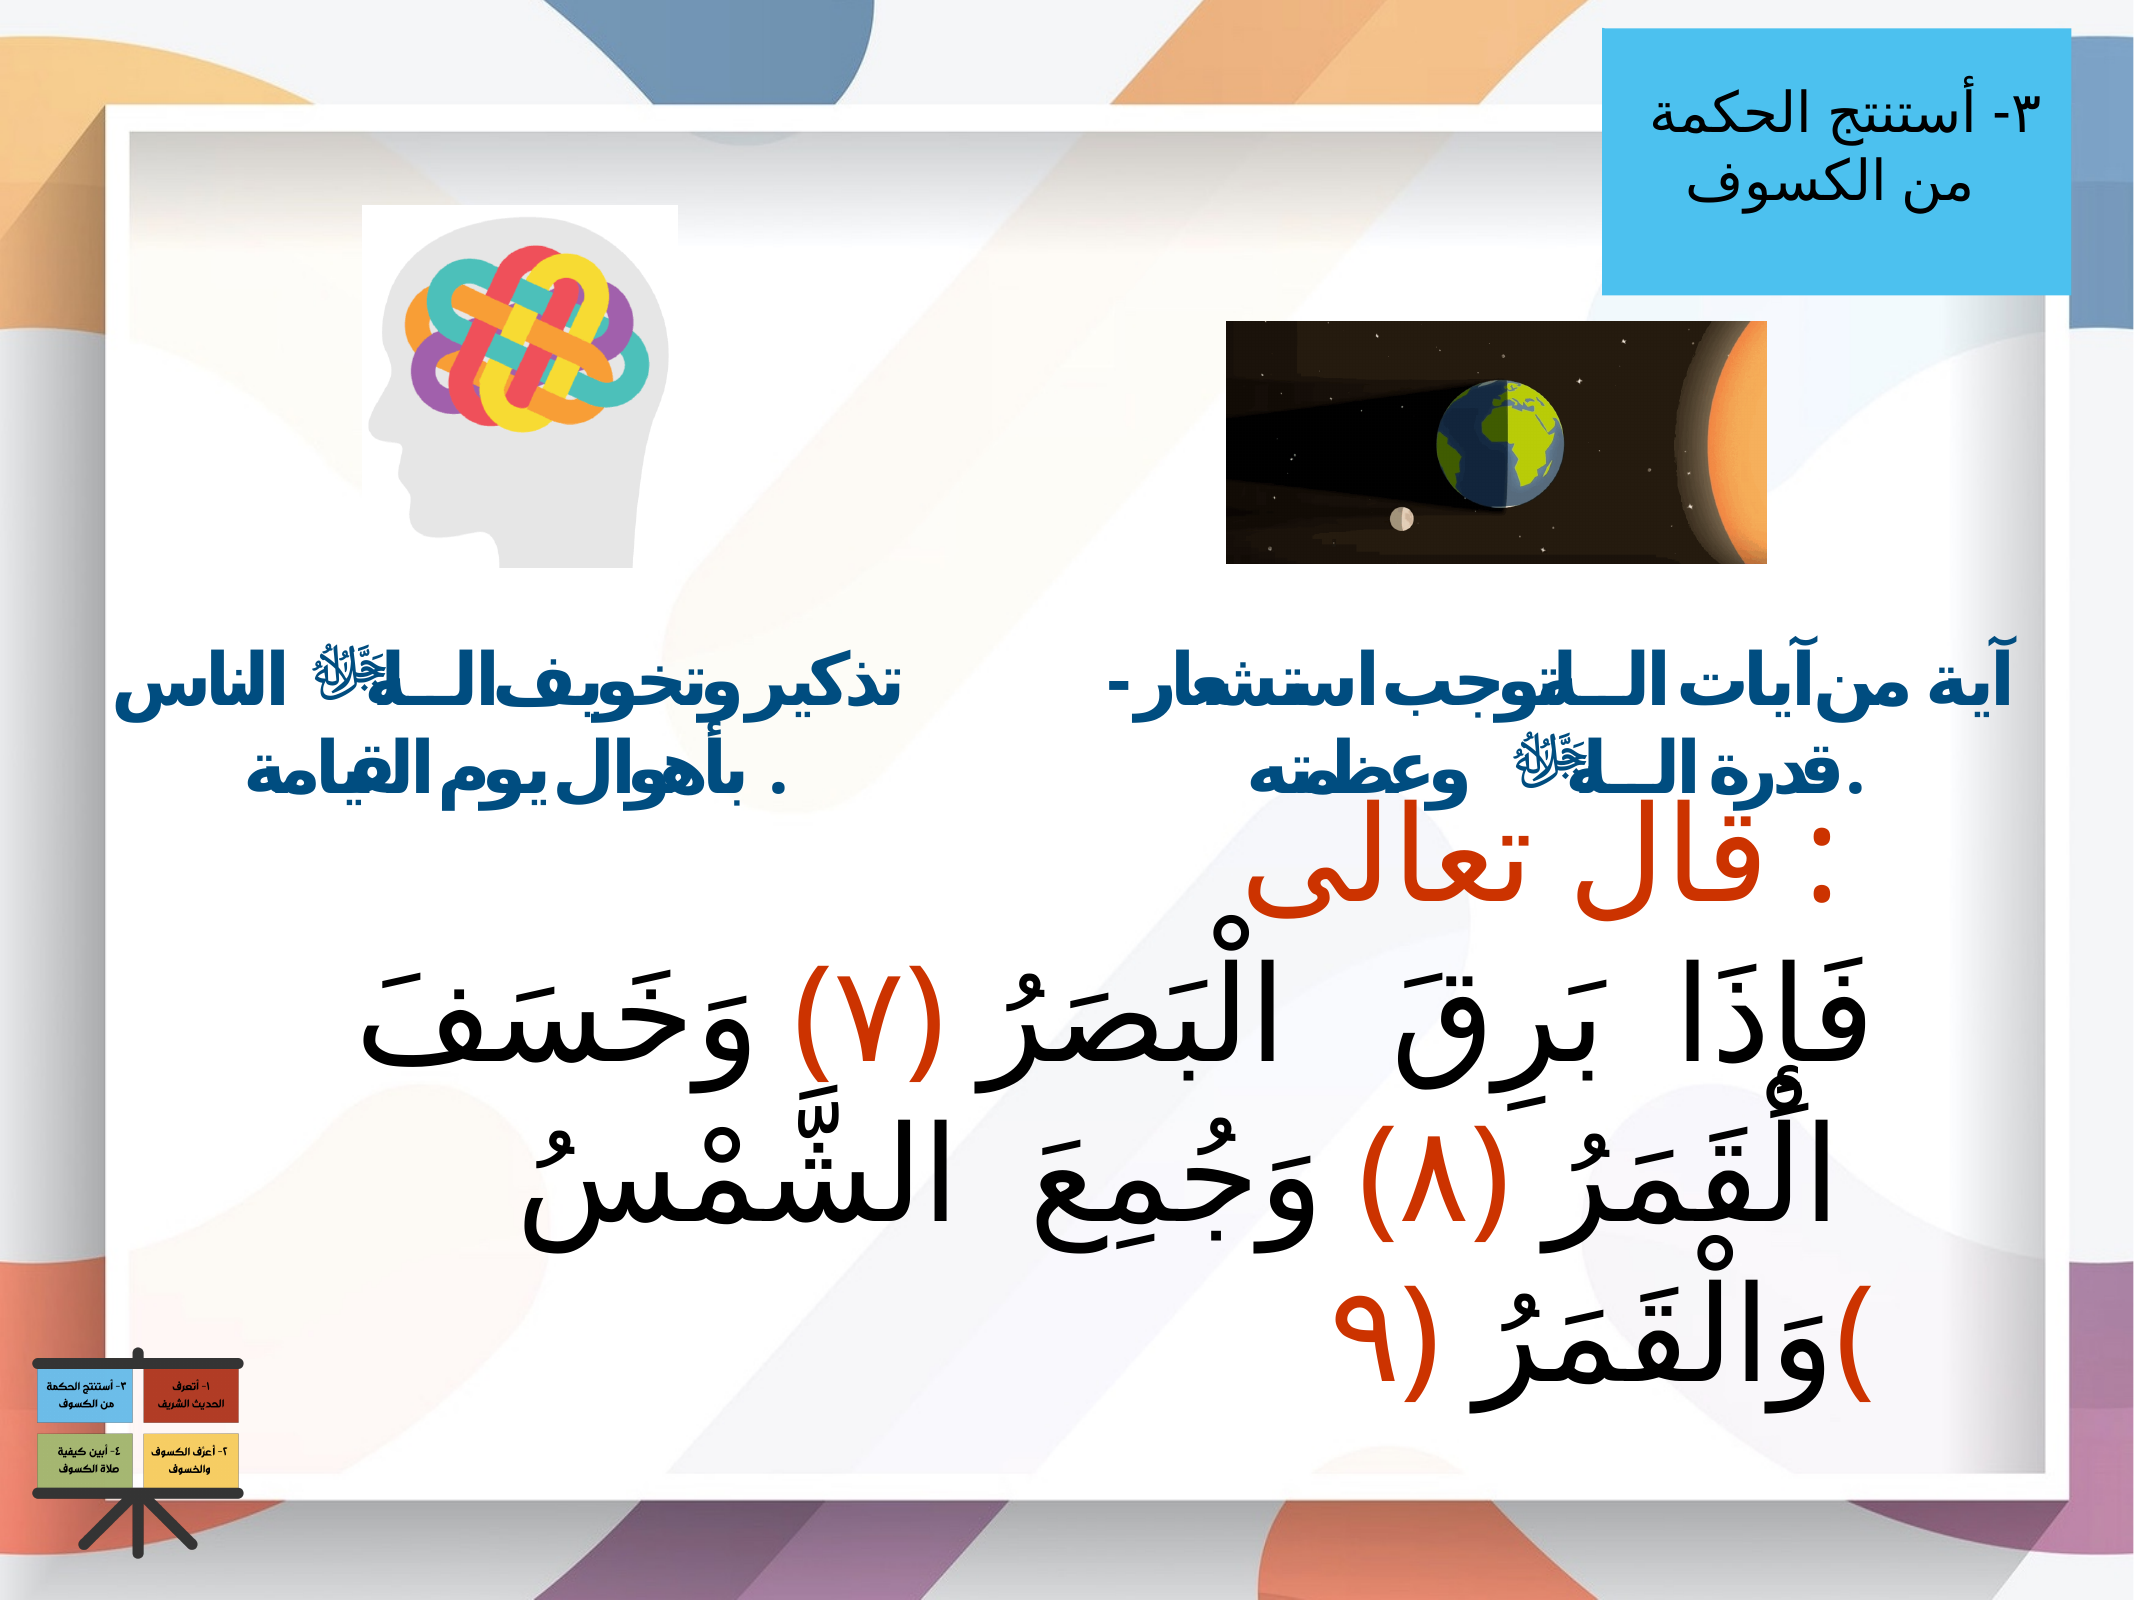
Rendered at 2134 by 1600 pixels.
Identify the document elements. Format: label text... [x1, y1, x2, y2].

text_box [1601, 27, 2072, 296]
text_box قال تعالى : فَإِذَا بَرِقَ الْبَصَرُ ﴿٧﴾ وَخَسَفَ الْقَمَرُ ﴿٨﴾ وَجُمِعَ الشَّمْسُ وَالْقَمَرُ ﴿٩﴾ [250, 760, 1883, 1416]
text_box تذكير وتخويف الله ﷻ الناس بأهوال يوم القيامة . [58, 624, 982, 817]
text_box - آية من آيات الله توجب استشعار قدرة الله ﷻ وعظمته. [1090, 624, 2033, 817]
picture [0, 0, 2134, 1600]
